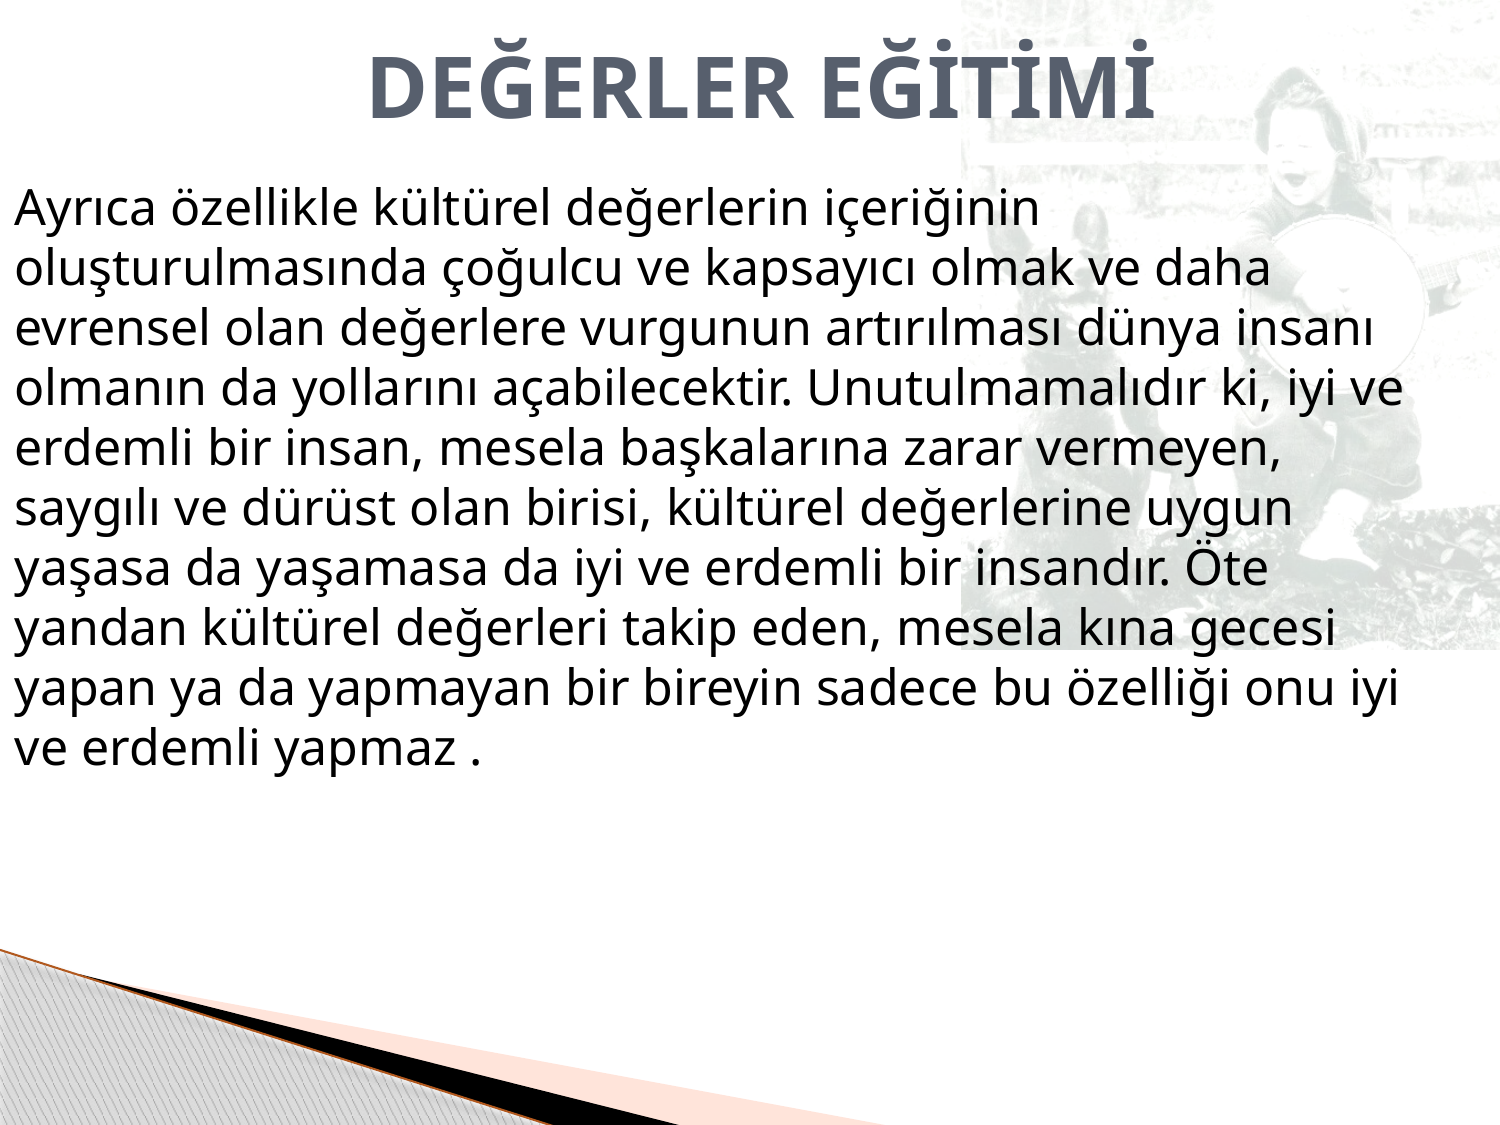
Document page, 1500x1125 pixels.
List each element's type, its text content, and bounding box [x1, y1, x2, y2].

picture [960, 0, 1500, 650]
title DEĞERLER EĞİTİMİ [253, 19, 954, 149]
text_box Ayrıca özellikle kültürel değerlerin içeriğinin oluşturulmasında çoğulcu ve kapsayıcı olmak ve daha evrensel olan değerlere vurgunun artırılması dünya insanı olmanın da yollarını açabilecektir. Unutulmamalıdır ki, iyi ve erdemli bir insan, mesela başkalarına zarar vermeyen, saygılı ve dürüst olan birisi, kültürel değerlerine uygun yaşasa da yaşamasa da iyi ve erdemli bir insandır. Öte yandan kültürel değerleri takip eden, mesela kına gecesi yapan ya da yapmayan bir bireyin sadece bu özelliği onu iyi ve erdemli yapmaz . [0, 168, 1447, 783]
